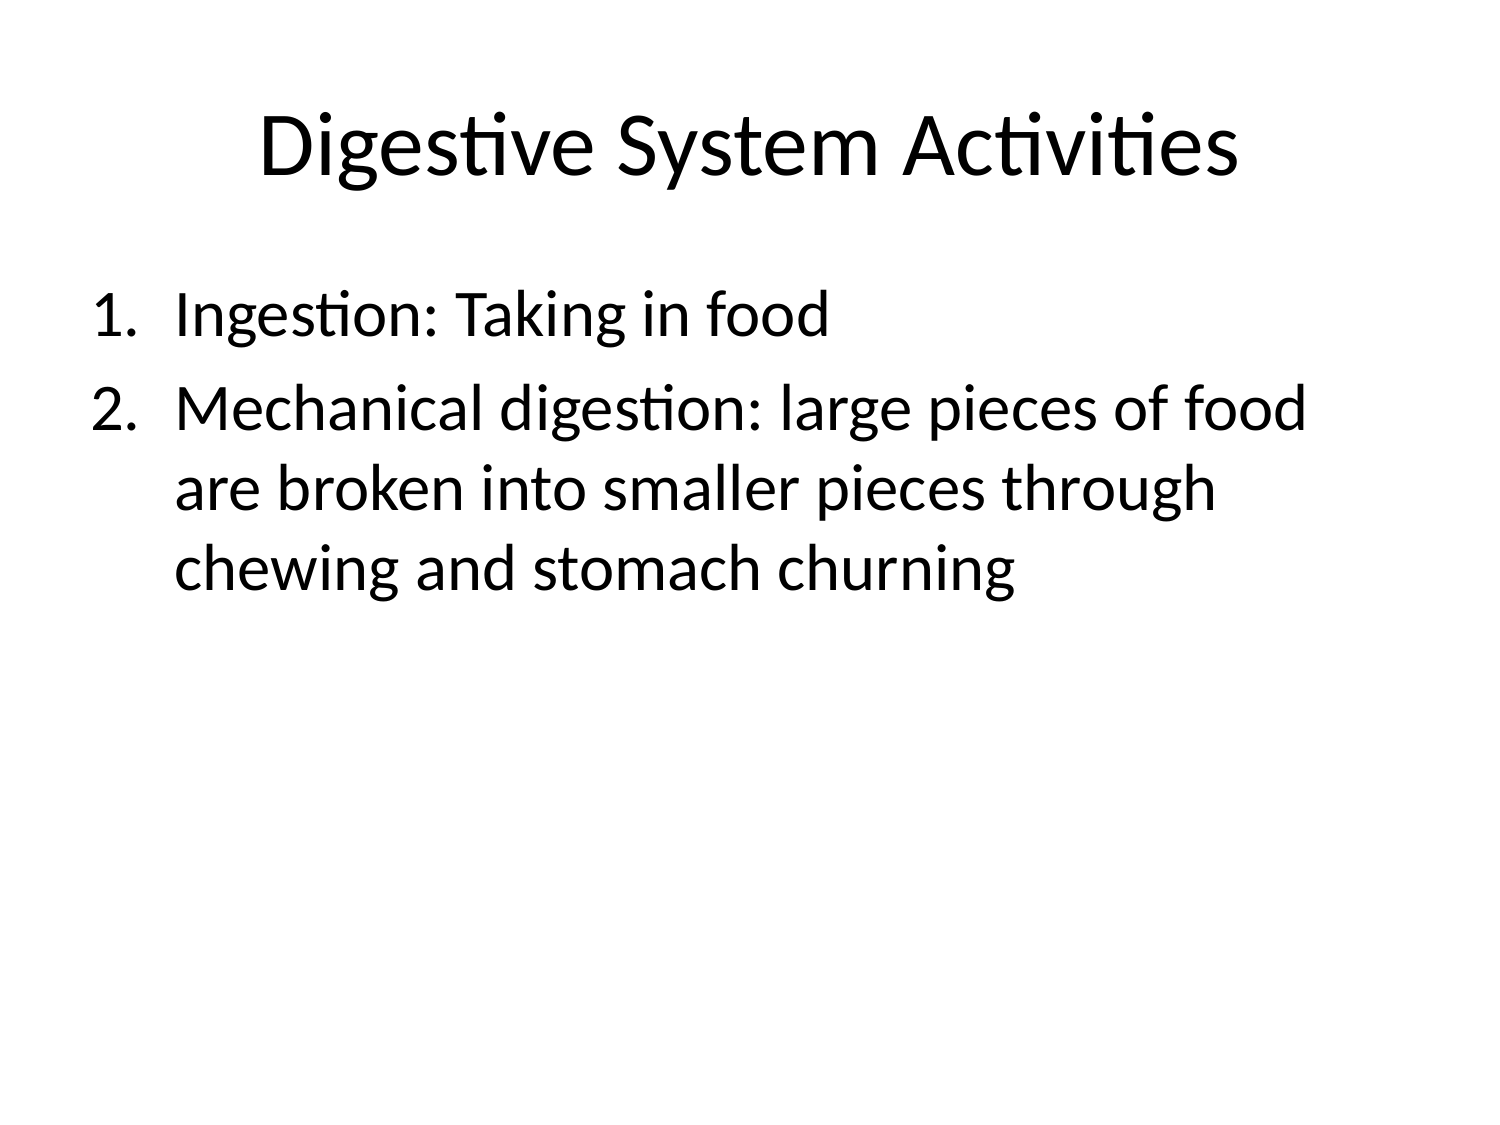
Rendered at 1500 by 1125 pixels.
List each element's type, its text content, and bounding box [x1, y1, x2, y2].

title Digestive System Activities [75, 45, 1425, 233]
list Ingestion: Taking in food Mechanical digestion: large pieces of food are broken into smaller pieces through chewing and stomach churning [75, 262, 1425, 1005]
